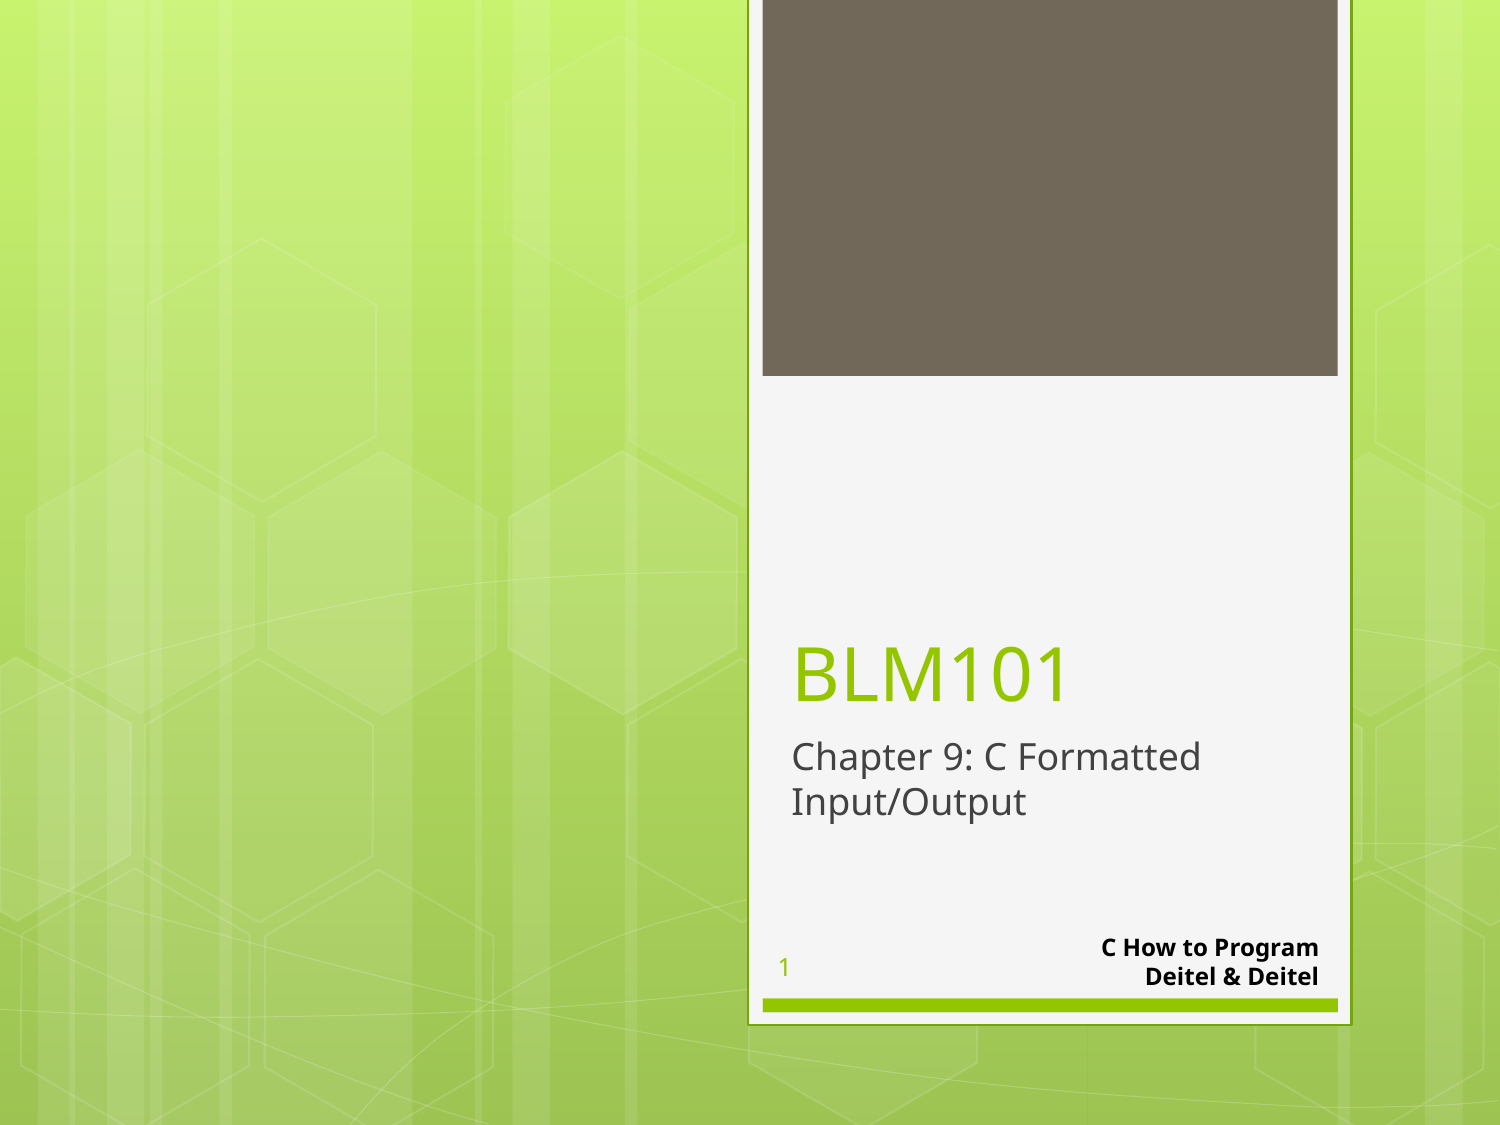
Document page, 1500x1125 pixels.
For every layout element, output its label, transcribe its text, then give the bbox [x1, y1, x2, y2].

subtitle Chapter 9: C Formatted Input/Output [776, 725, 1320, 975]
title BLM101 [776, 444, 1320, 724]
footer C How to Program Deitel & Deitel [870, 924, 1335, 999]
slide_number 1 [762, 938, 869, 999]
